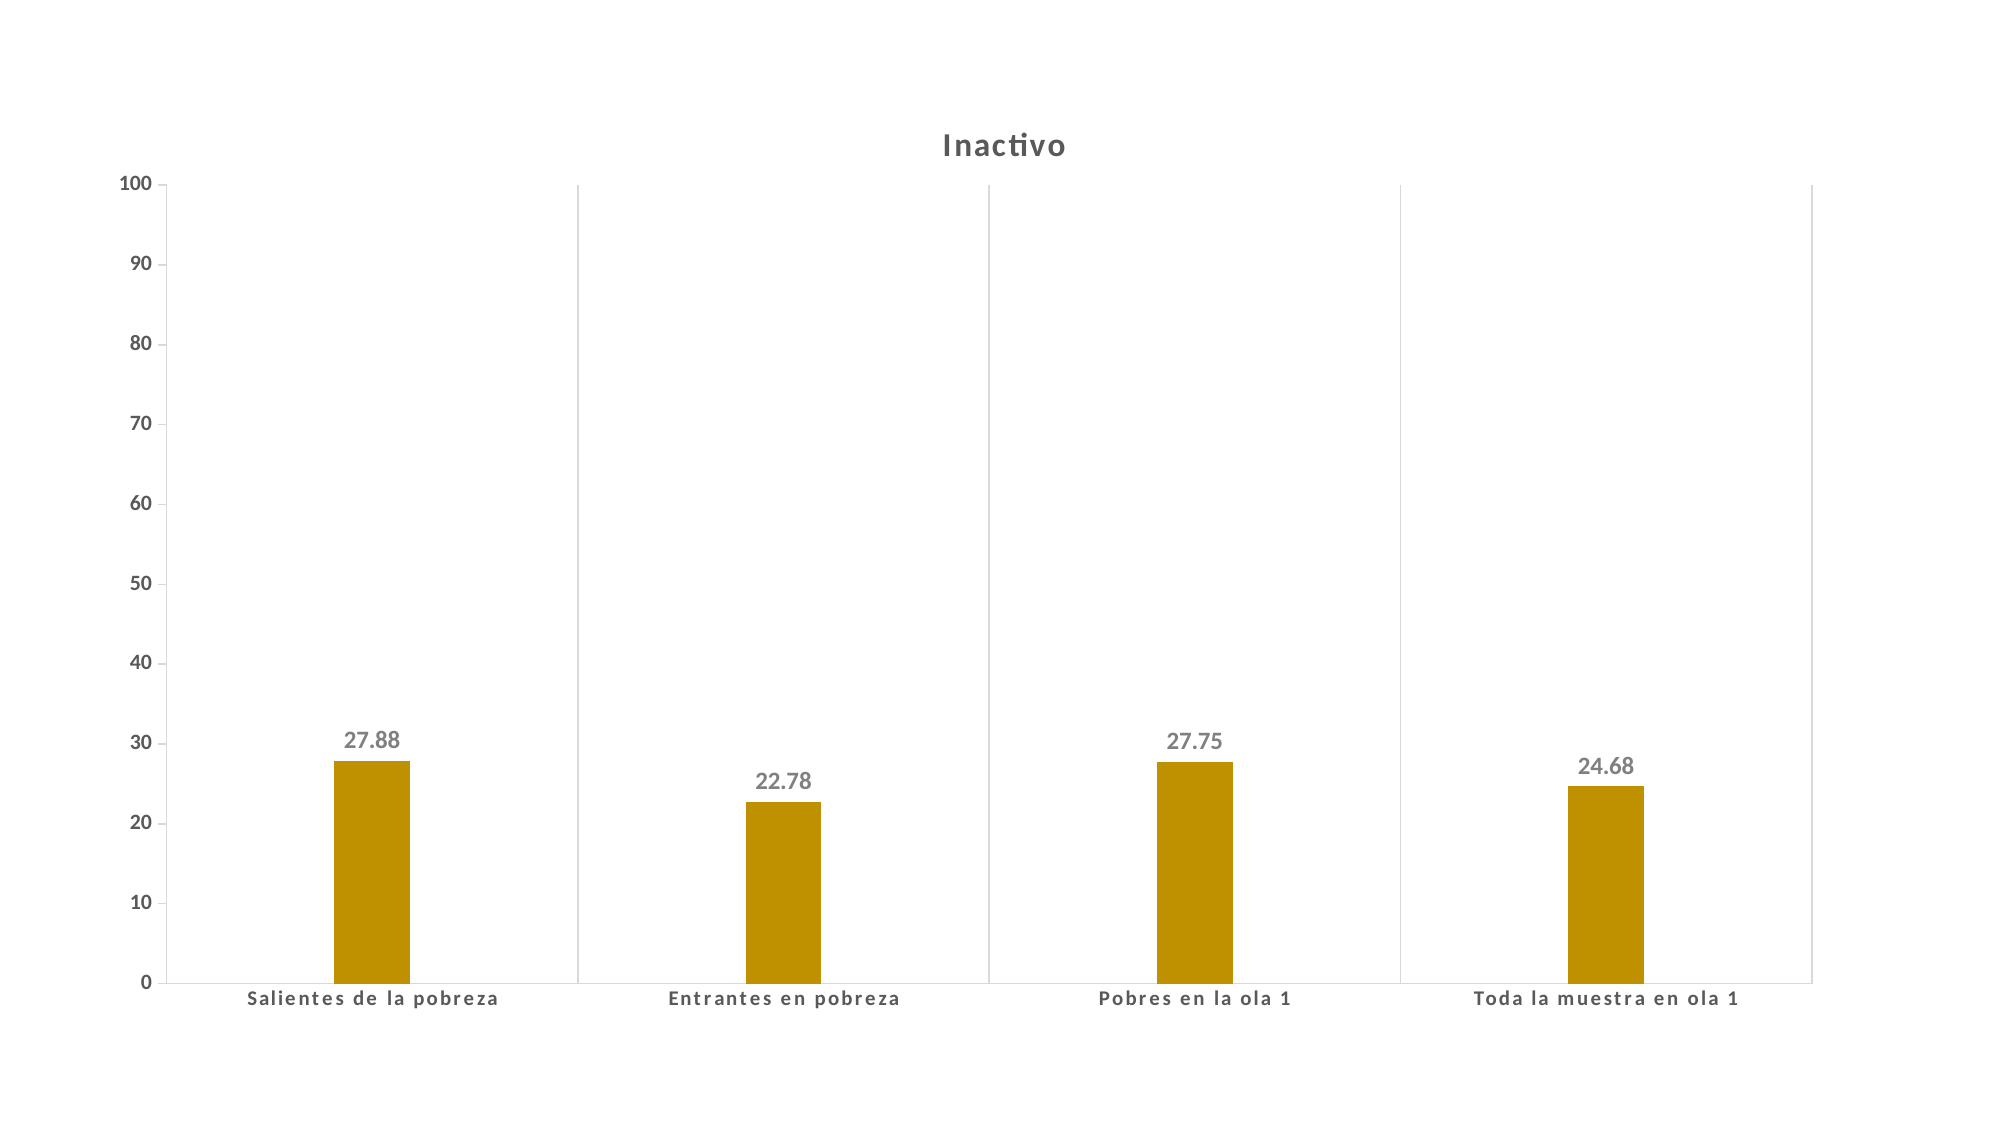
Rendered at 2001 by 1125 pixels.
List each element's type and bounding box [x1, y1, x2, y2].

chart [106, 94, 1902, 1030]
